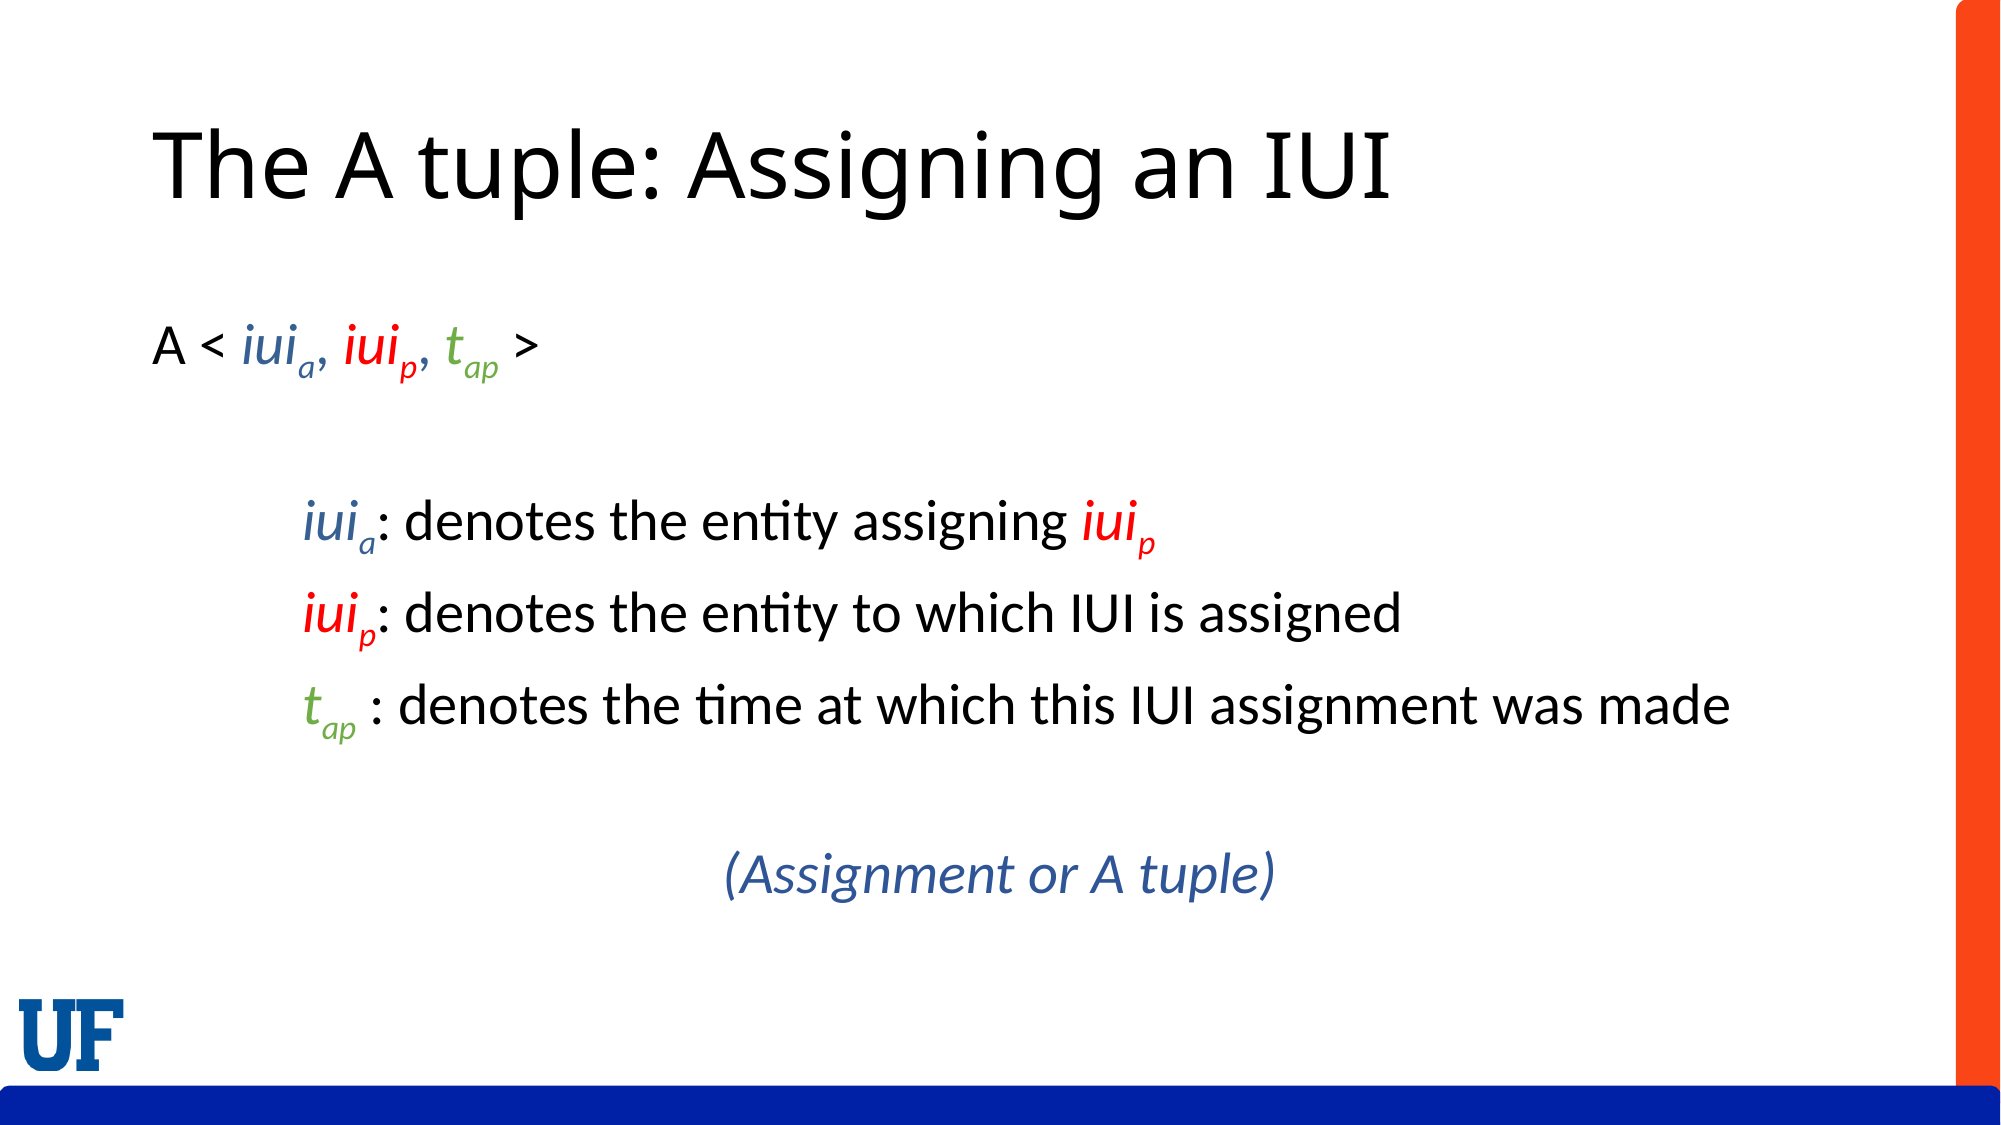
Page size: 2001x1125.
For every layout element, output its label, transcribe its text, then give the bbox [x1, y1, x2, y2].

list A < iuia, iuip, tap > iuia: denotes the entity assigning iuip iuip: denotes the entity to which IUI is assigned tap : denotes the time at which this IUI assignment was made (Assignment or A tuple) [137, 299, 1863, 1014]
title The A tuple: Assigning an IUI [137, 59, 1863, 278]
